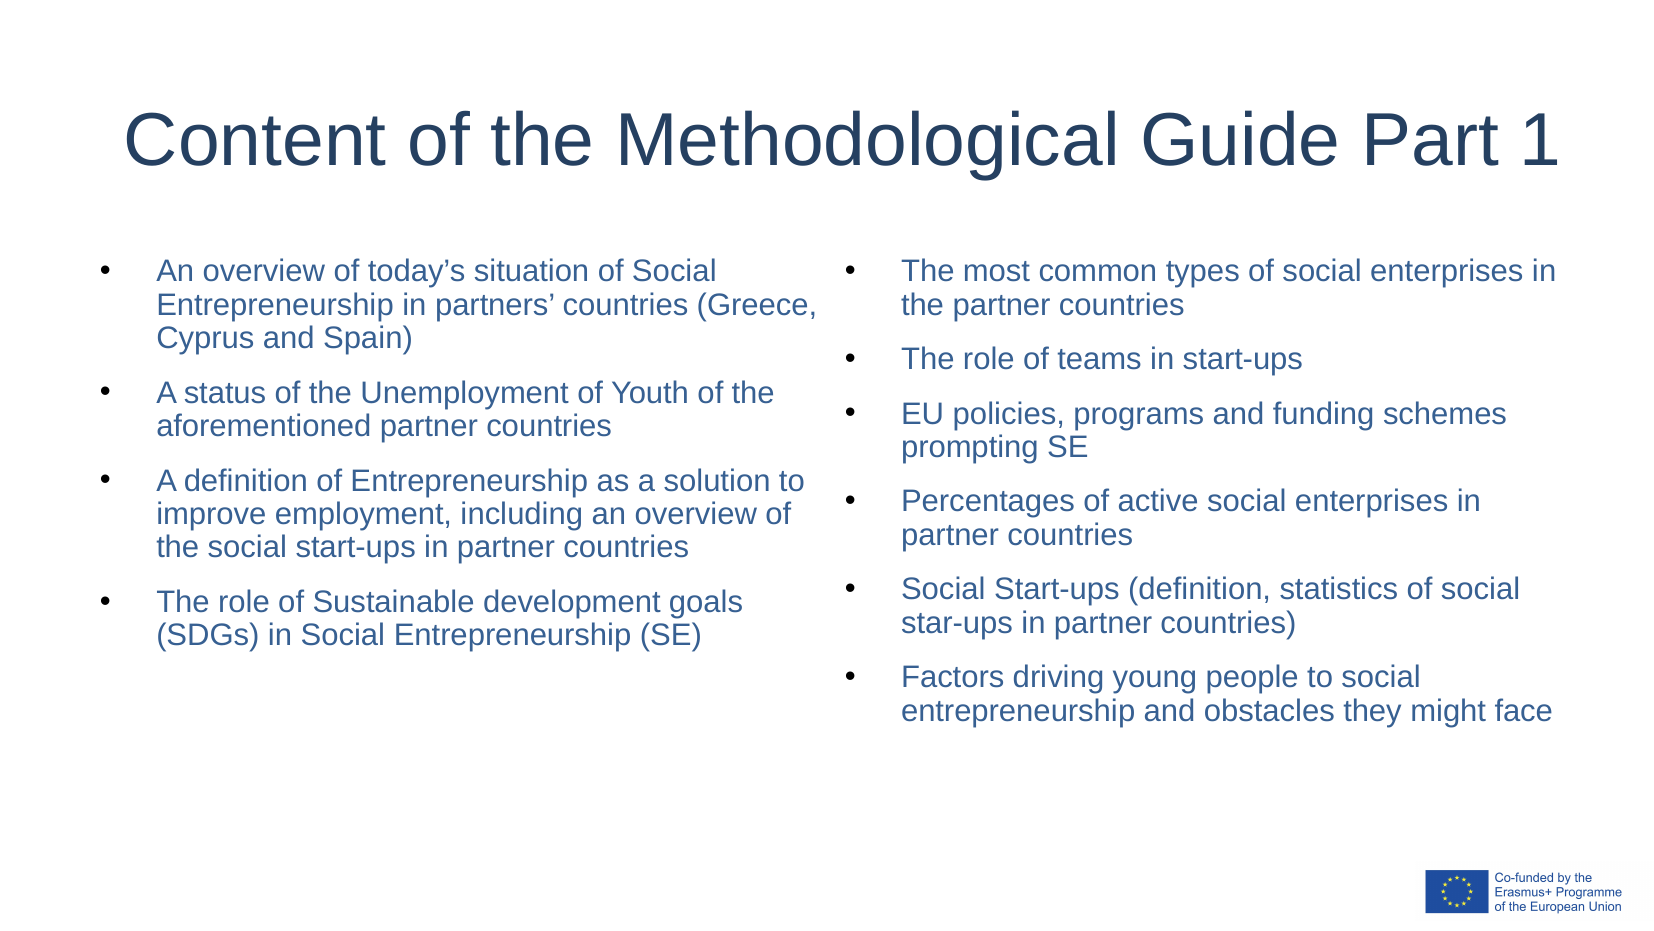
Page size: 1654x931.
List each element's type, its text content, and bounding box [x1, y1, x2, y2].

list An overview of today’s situation of Social Entrepreneurship in partners’ countries (Greece, Cyprus and Spain) A status of the Unemployment of Youth of the aforementioned partner countries A definition of Entrepreneurship as a solution to improve employment, including an overview of the social start-ups in partner countries The role of Sustainable development goals (SDGs) in Social Entrepreneurship (SE) The most common types of social enterprises in the partner countries The role of teams in start-ups EU policies, programs and funding schemes prompting SE Percentages of active social enterprises in partner countries Social Start-ups (definition, statistics of social star-ups in partner countries) Factors driving young people to social entrepreneurship and obstacles they might face [81, 255, 1571, 894]
title Content of the Methodological Guide Part 1 [123, 57, 1571, 229]
picture [1414, 861, 1654, 921]
